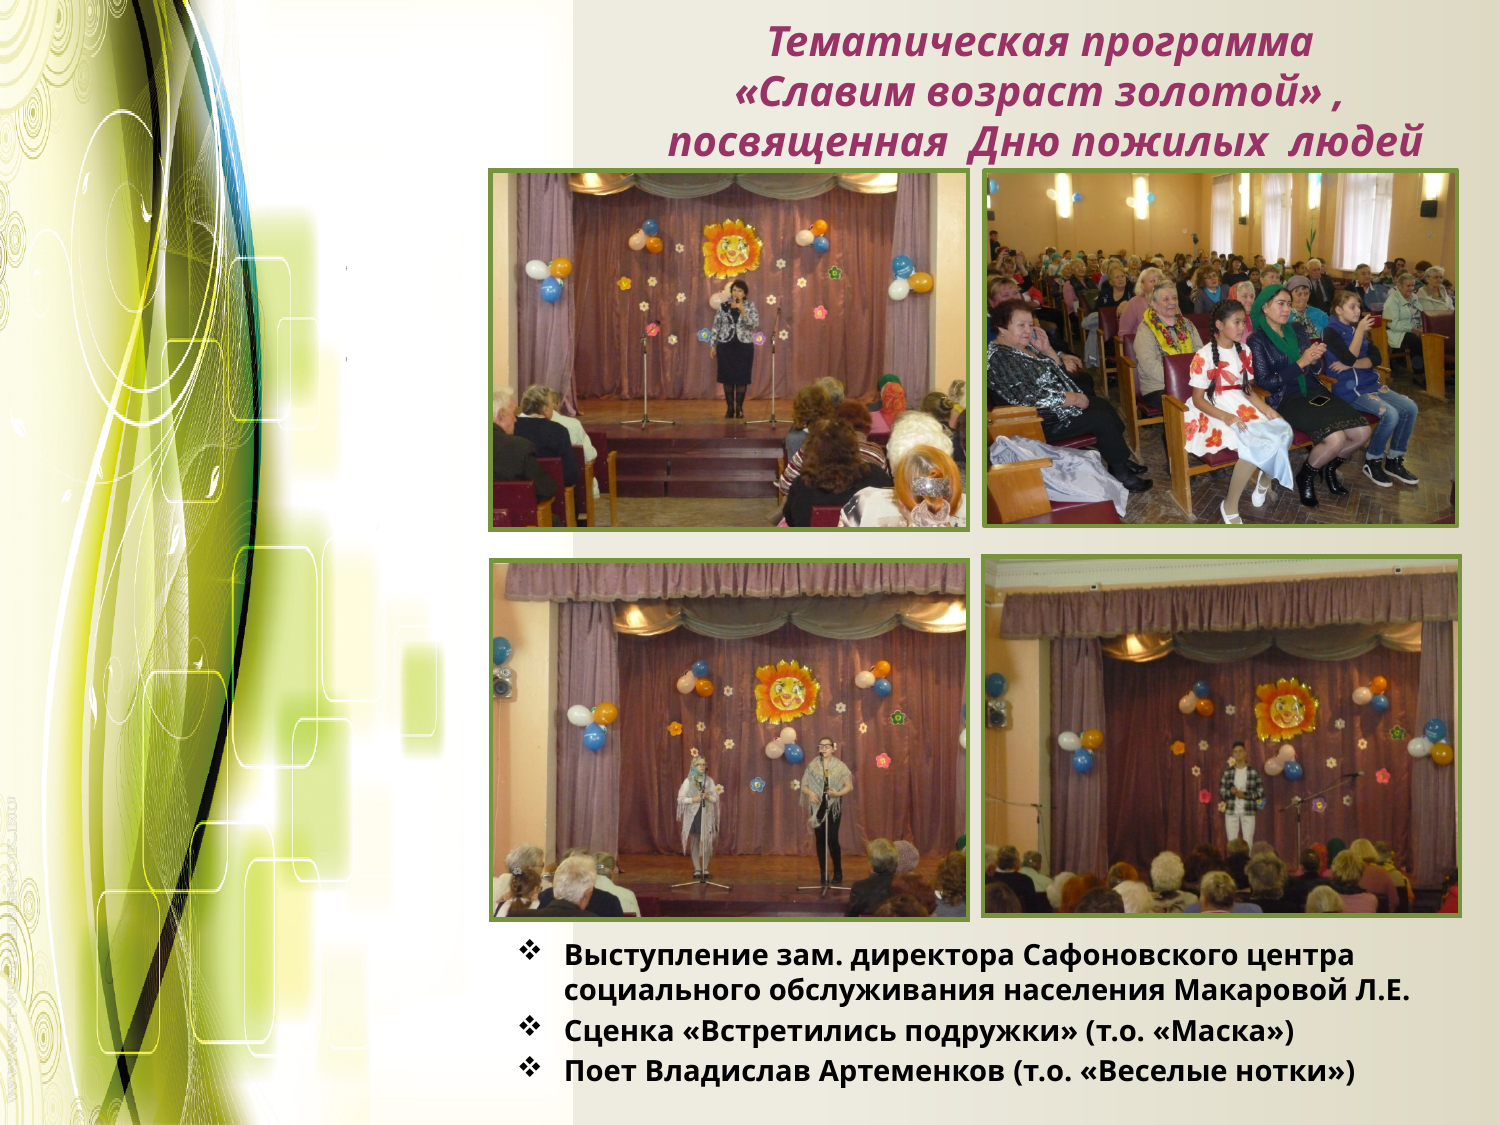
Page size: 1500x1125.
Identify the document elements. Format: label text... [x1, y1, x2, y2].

picture [986, 172, 1456, 524]
picture [493, 562, 966, 918]
picture [492, 172, 966, 528]
picture [984, 558, 1458, 914]
list Выступление зам. директора Сафоновского центра социального обслуживания населения Макаровой Л.Е. Сценка «Встретились подружки» (т.о. «Маска») Поет Владислав Артеменков (т.о. «Веселые нотки») [501, 928, 1473, 1125]
title Тематическая программа «Славим возраст золотой» , посвященная Дню пожилых людей [595, 30, 1496, 173]
picture [0, 0, 573, 1125]
